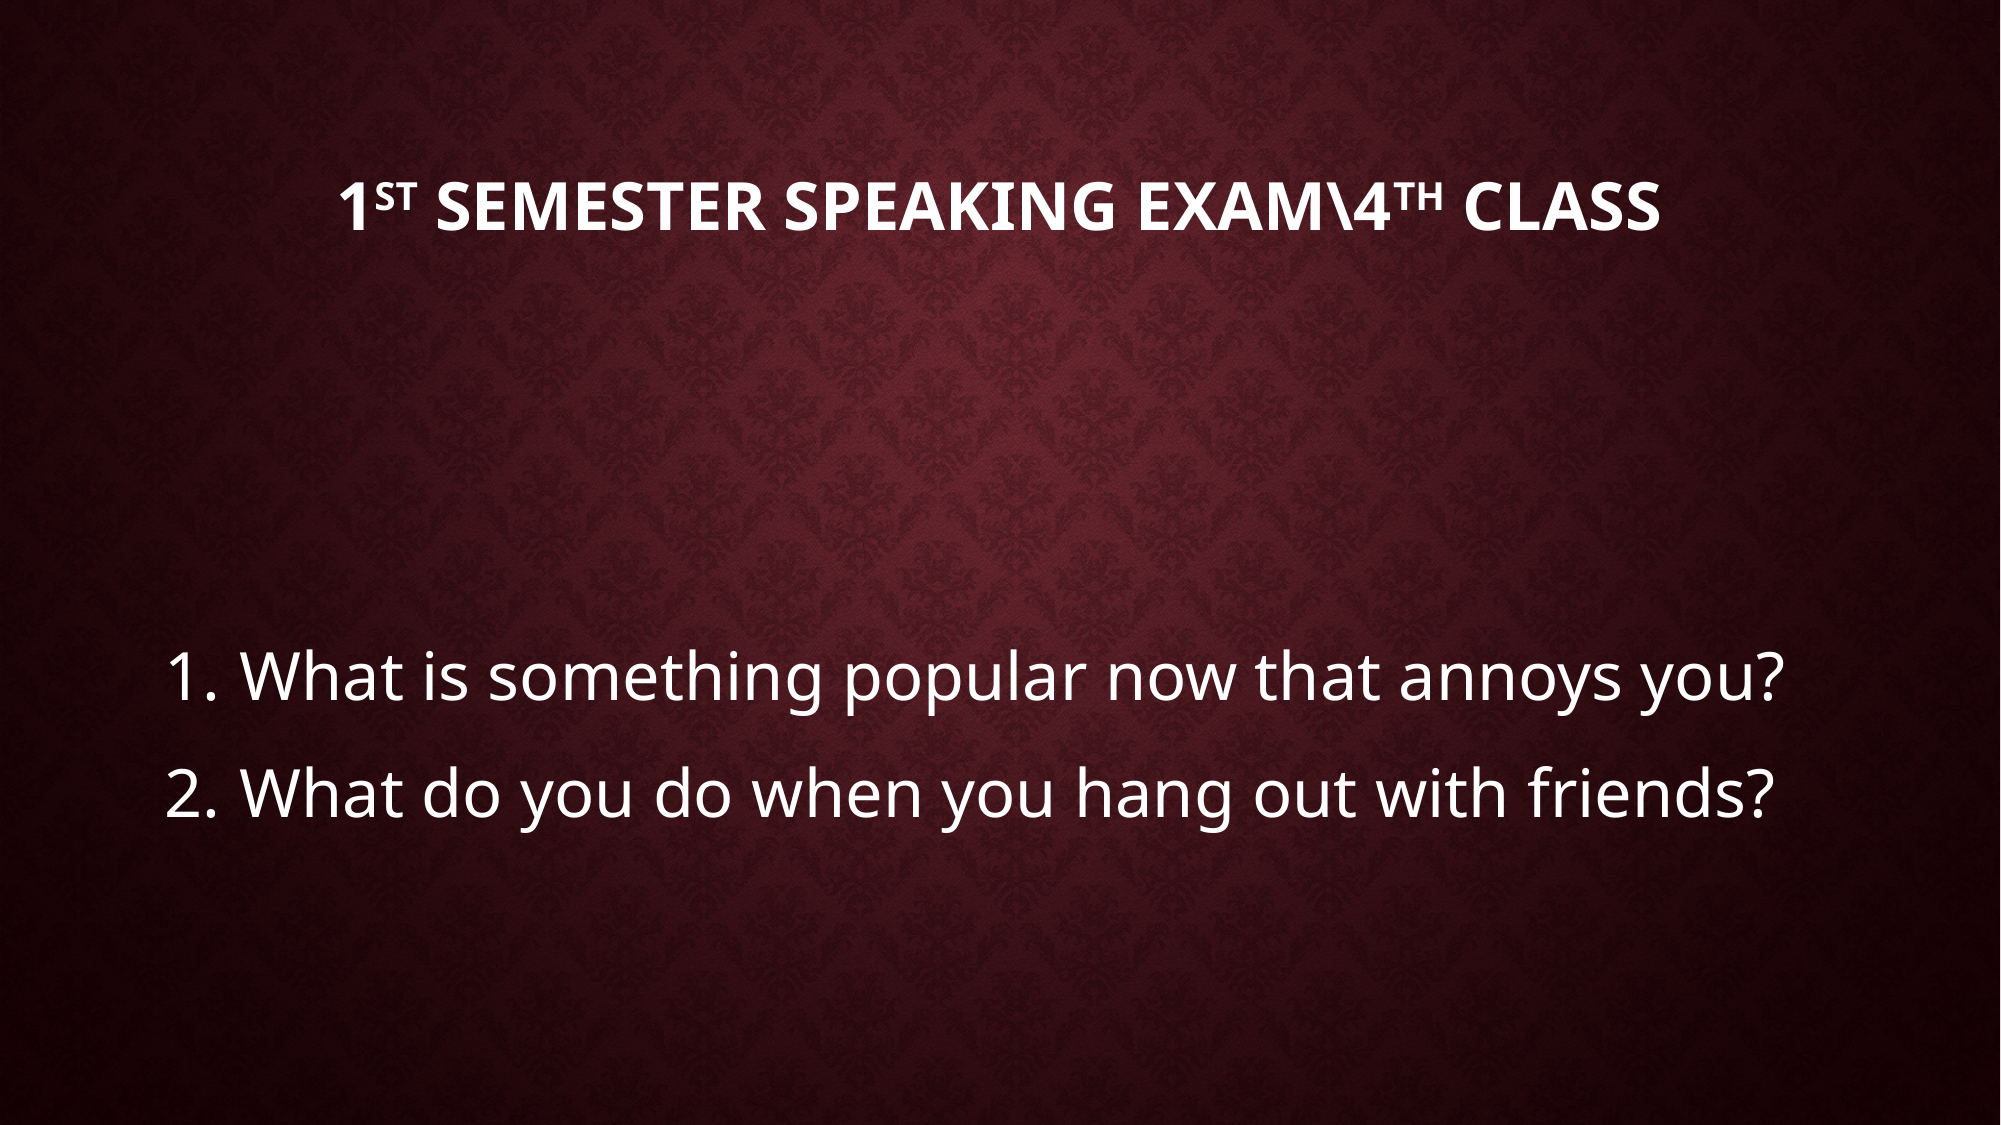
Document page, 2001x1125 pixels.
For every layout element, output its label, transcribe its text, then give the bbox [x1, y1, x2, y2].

title 1st Semester Speaking Exam\4th Class [149, 99, 1849, 318]
list What is something popular now that annoys you? What do you do when you hang out with friends? [149, 610, 1849, 950]
